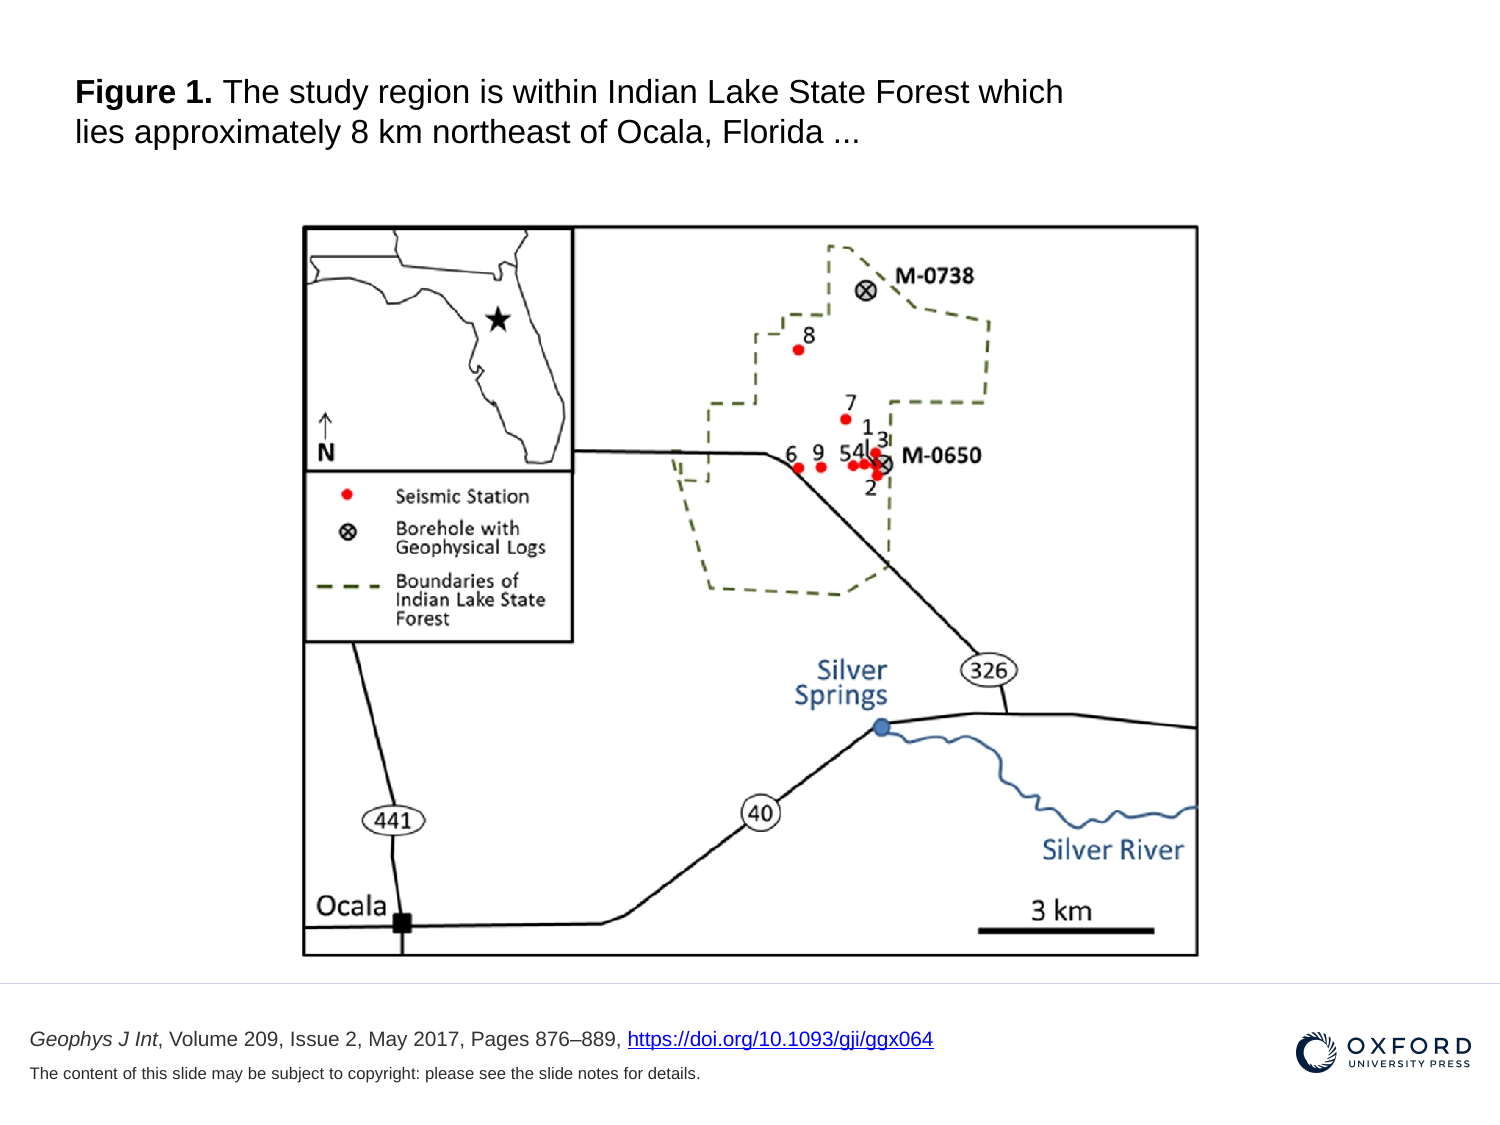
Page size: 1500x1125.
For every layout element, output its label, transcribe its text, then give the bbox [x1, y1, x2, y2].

picture [301, 224, 1199, 957]
title Figure 1. The study region is within Indian Lake State Forest which lies approximately 8 km northeast of Ocala, Florida ... [75, 69, 1078, 171]
footer Geophys J Int, Volume 209, Issue 2, May 2017, Pages 876–889, https://doi.org/10.1093/gji/ggx064 The content of this slide may be subject to copyright: please see the slide notes for details. [0, 983, 1260, 1125]
picture [1296, 1032, 1471, 1073]
